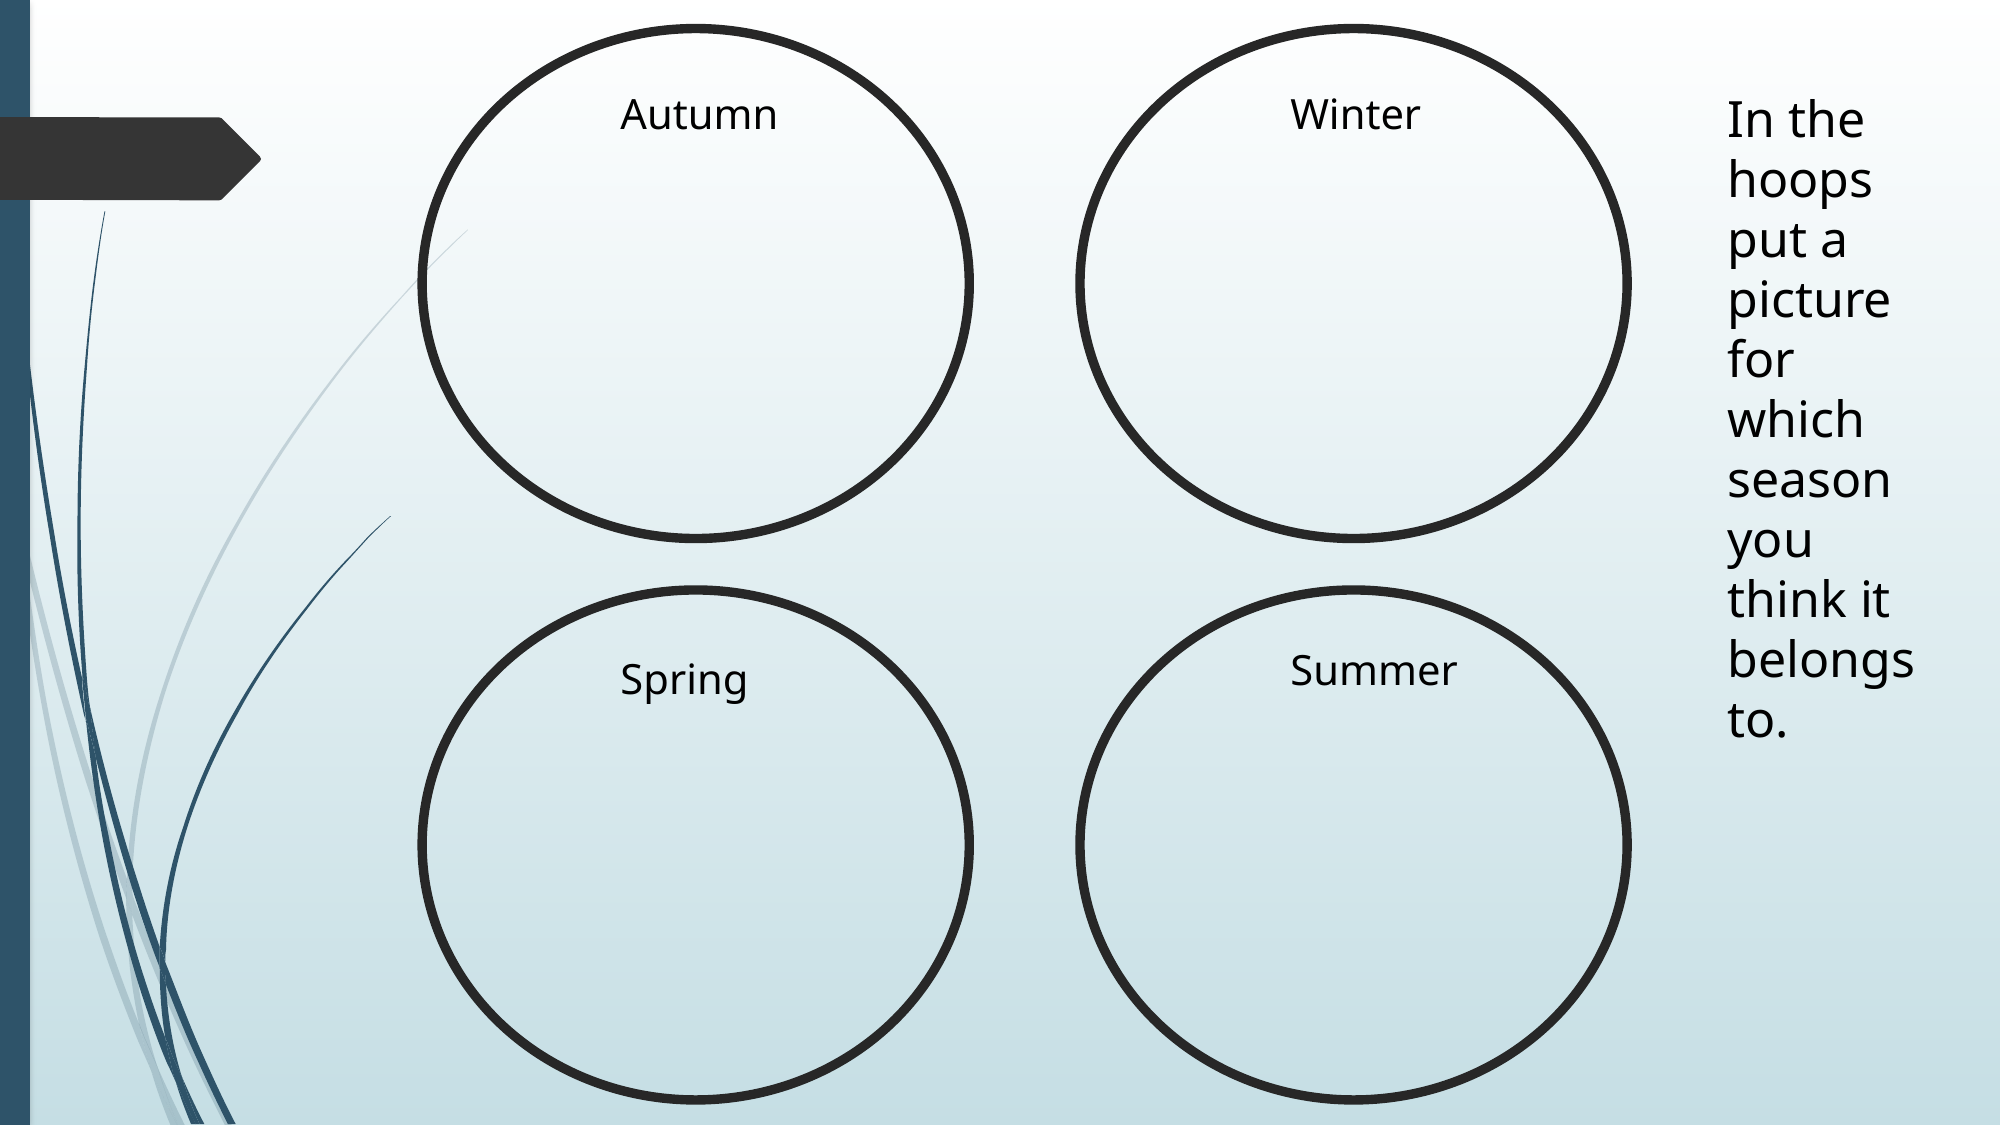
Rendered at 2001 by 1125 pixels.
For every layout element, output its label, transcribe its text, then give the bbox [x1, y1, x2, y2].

text_box Winter [1275, 80, 1539, 145]
text_box Autumn [605, 80, 869, 145]
text_box [420, 27, 971, 540]
text_box [1078, 588, 1629, 1102]
text_box Spring [605, 645, 869, 710]
text_box Summer [1275, 636, 1539, 702]
text_box In the hoops put a picture for which season you think it belongs to. [1712, 79, 1960, 755]
text_box [1078, 27, 1629, 540]
text_box [420, 588, 971, 1102]
